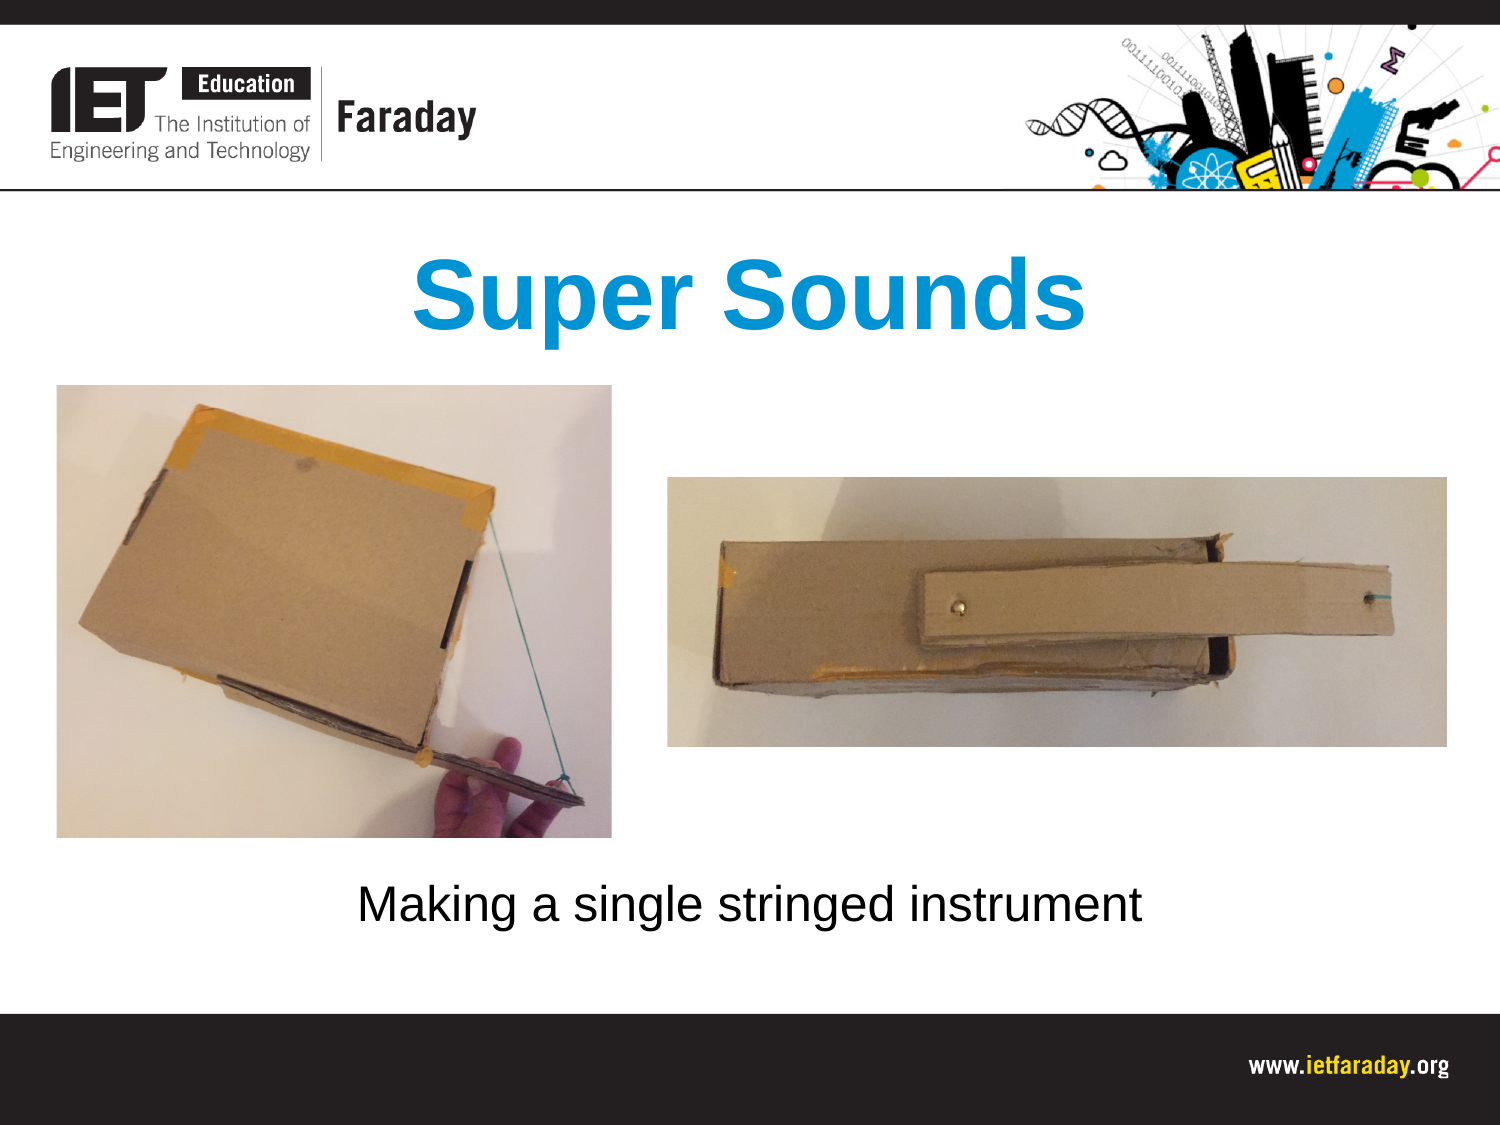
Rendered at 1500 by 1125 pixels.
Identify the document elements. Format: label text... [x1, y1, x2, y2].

picture [0, 0, 1500, 1125]
text_box Super Sounds [165, 222, 1335, 358]
text_box Making a single stringed instrument [289, 864, 1211, 940]
